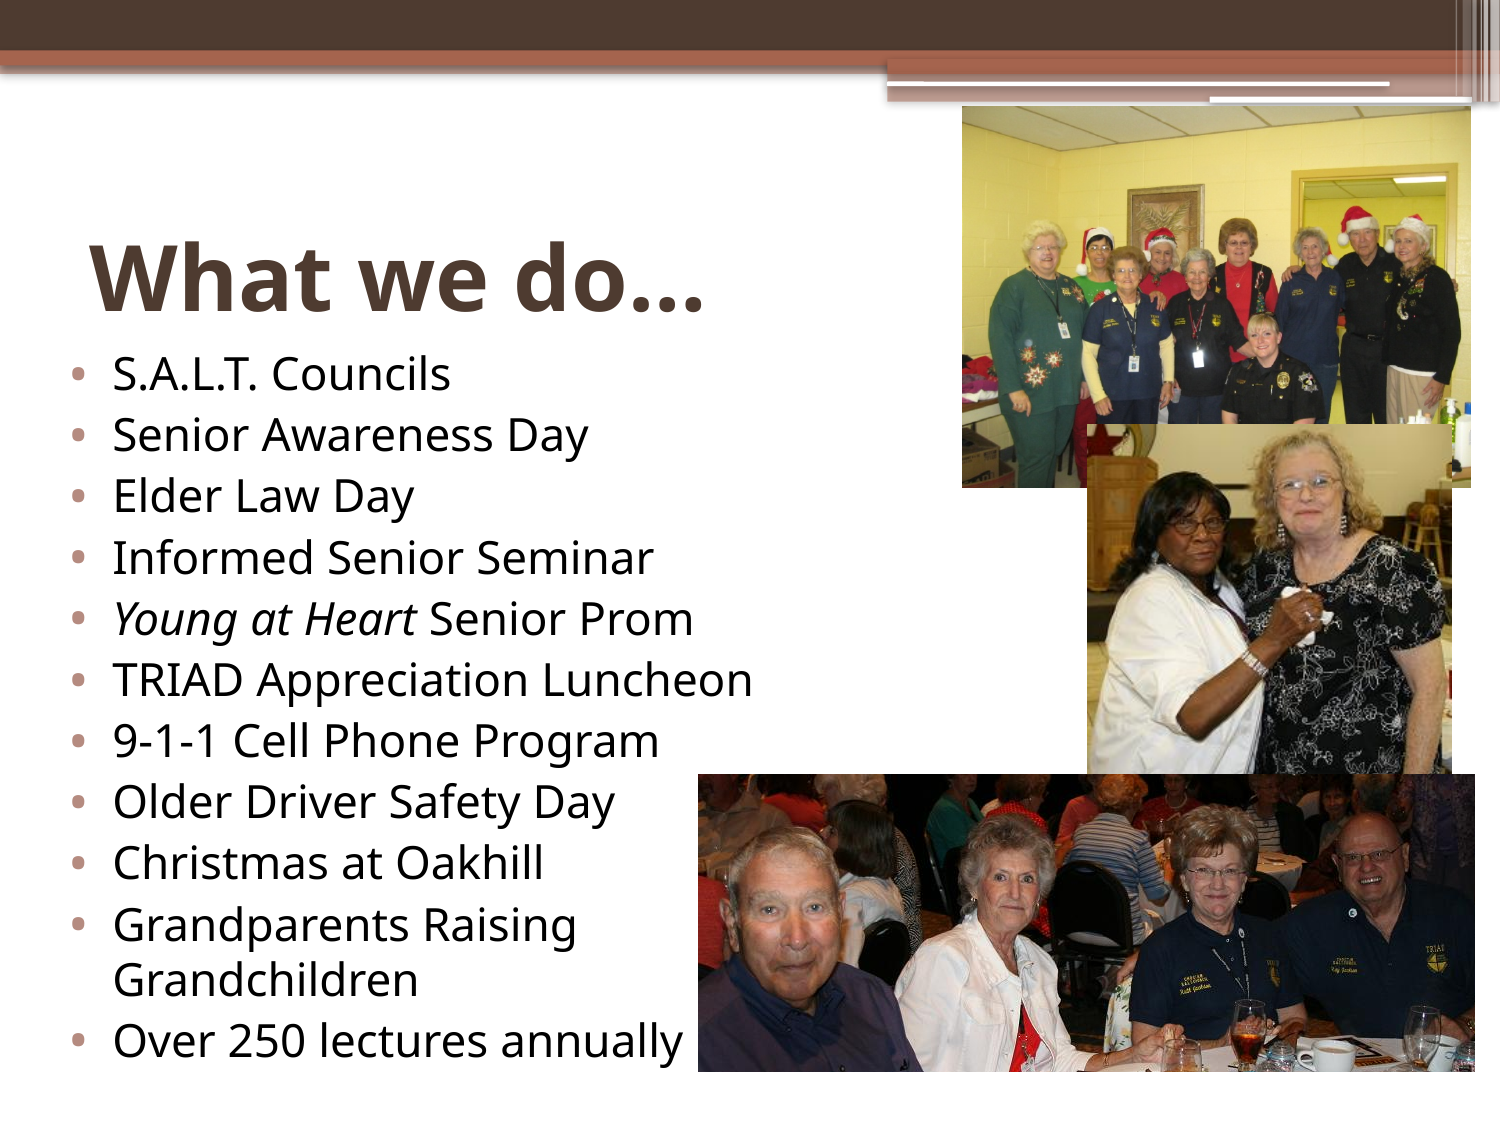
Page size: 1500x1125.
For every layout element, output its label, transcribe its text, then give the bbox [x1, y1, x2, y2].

title What we do… [75, 187, 955, 363]
picture [698, 105, 1476, 1072]
list S.A.L.T. Councils Senior Awareness Day Elder Law Day Informed Senior Seminar Young at Heart Senior Prom TRIAD Appreciation Luncheon 9-1-1 Cell Phone Program Older Driver Safety Day Christmas at Oakhill Grandparents Raising Grandchildren Over 250 lectures annually [37, 337, 775, 1075]
